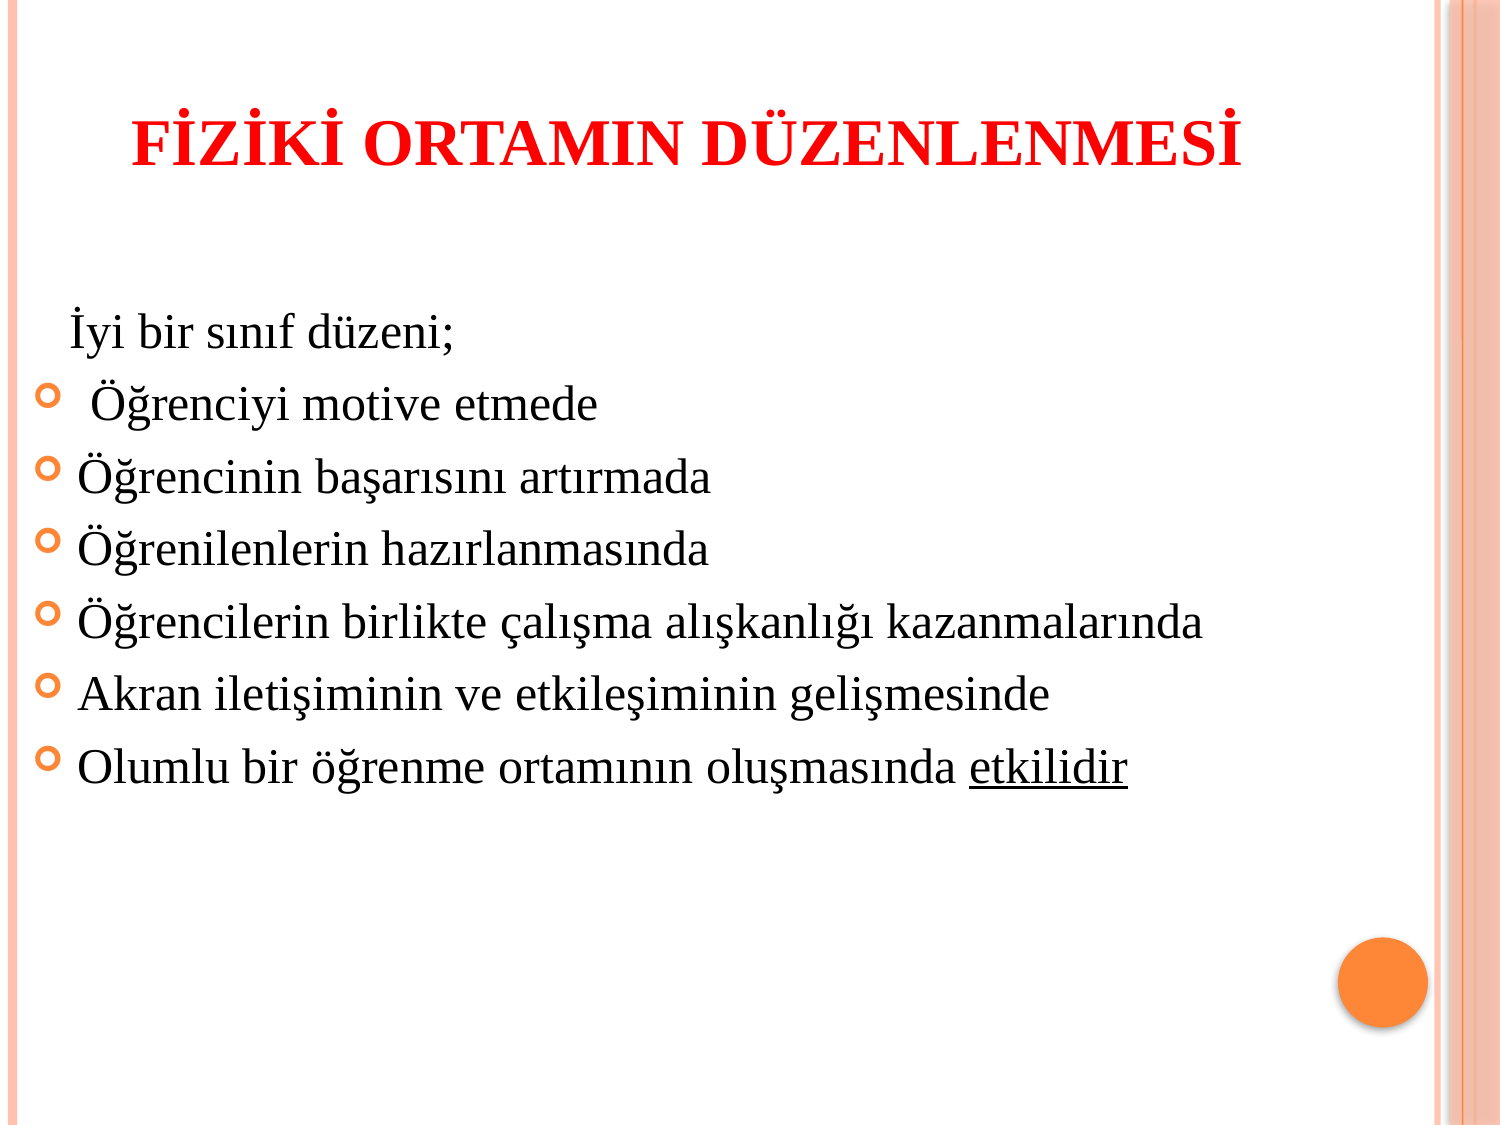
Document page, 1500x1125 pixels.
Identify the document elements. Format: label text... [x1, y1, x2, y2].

list İyi bir sınıf düzeni; Öğrenciyi motive etmede Öğrencinin başarısını artırmada Öğrenilenlerin hazırlanmasında Öğrencilerin birlikte çalışma alışkanlığı kazanmalarında Akran iletişiminin ve etkileşiminin gelişmesinde Olumlu bir öğrenme ortamının oluşmasında etkilidir [17, 290, 1436, 1071]
title FİZİKİ ORTAMIN DÜZENLENMESİ [75, 45, 1300, 233]
